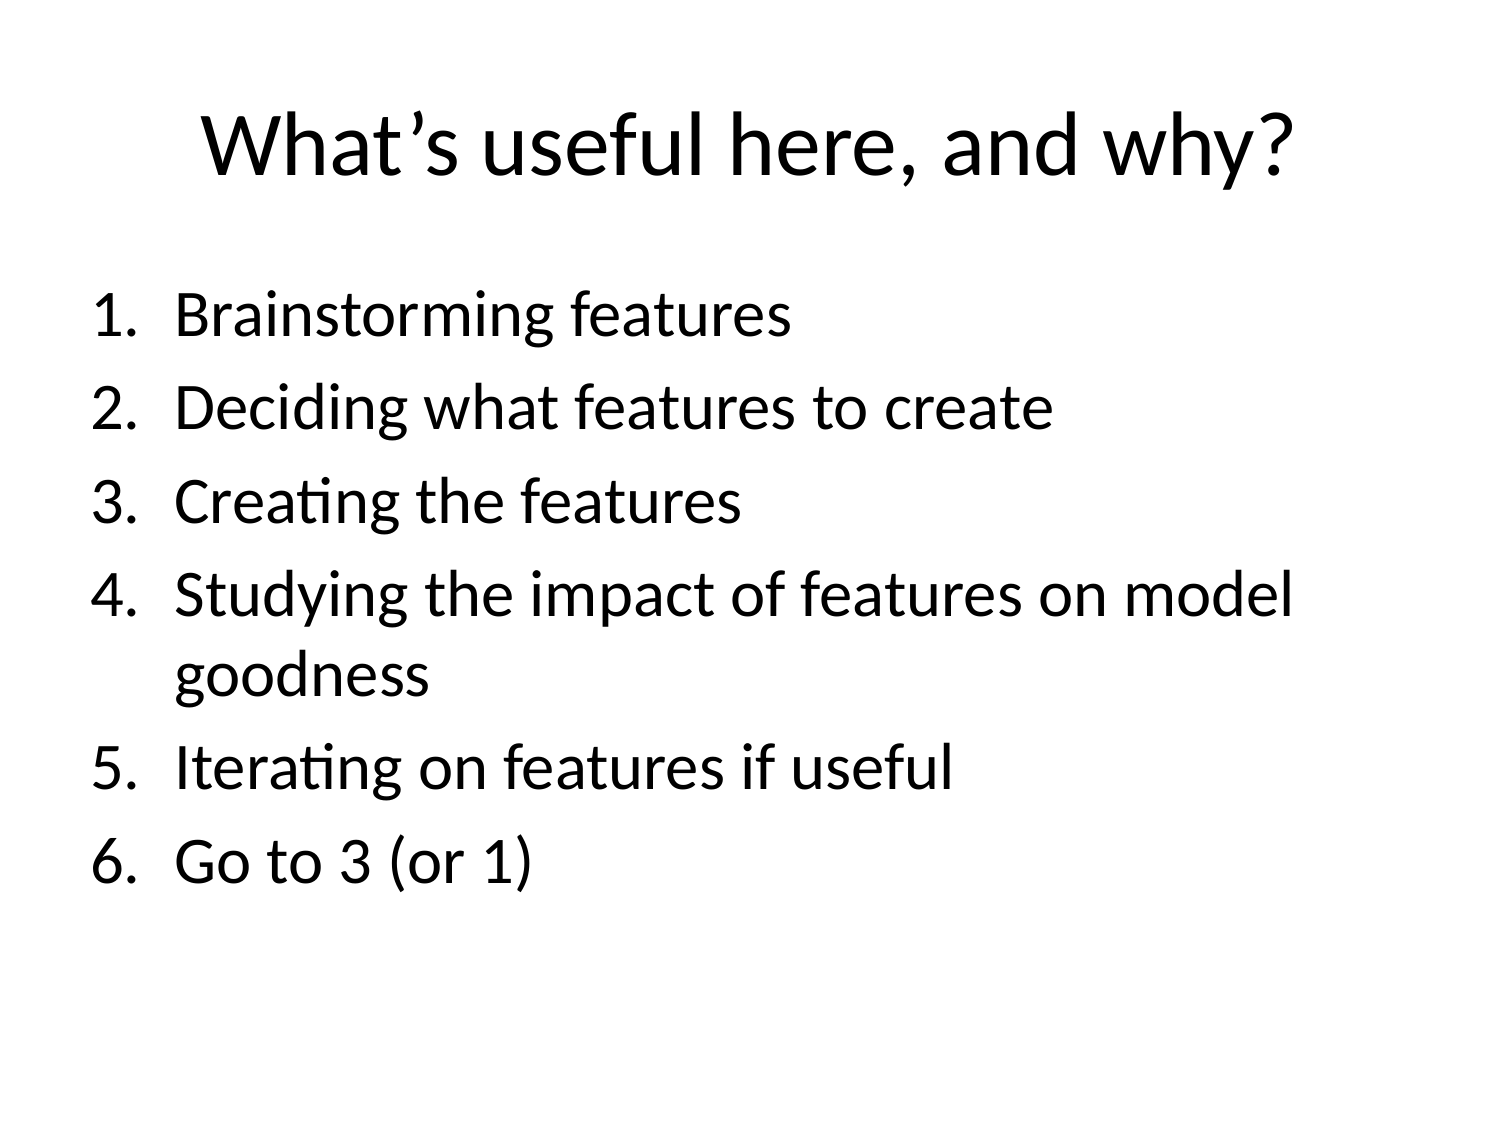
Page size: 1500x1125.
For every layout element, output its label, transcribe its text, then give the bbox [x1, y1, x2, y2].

list Brainstorming features Deciding what features to create Creating the features Studying the impact of features on model goodness Iterating on features if useful Go to 3 (or 1) [75, 262, 1425, 1005]
title What’s useful here, and why? [75, 45, 1425, 233]
